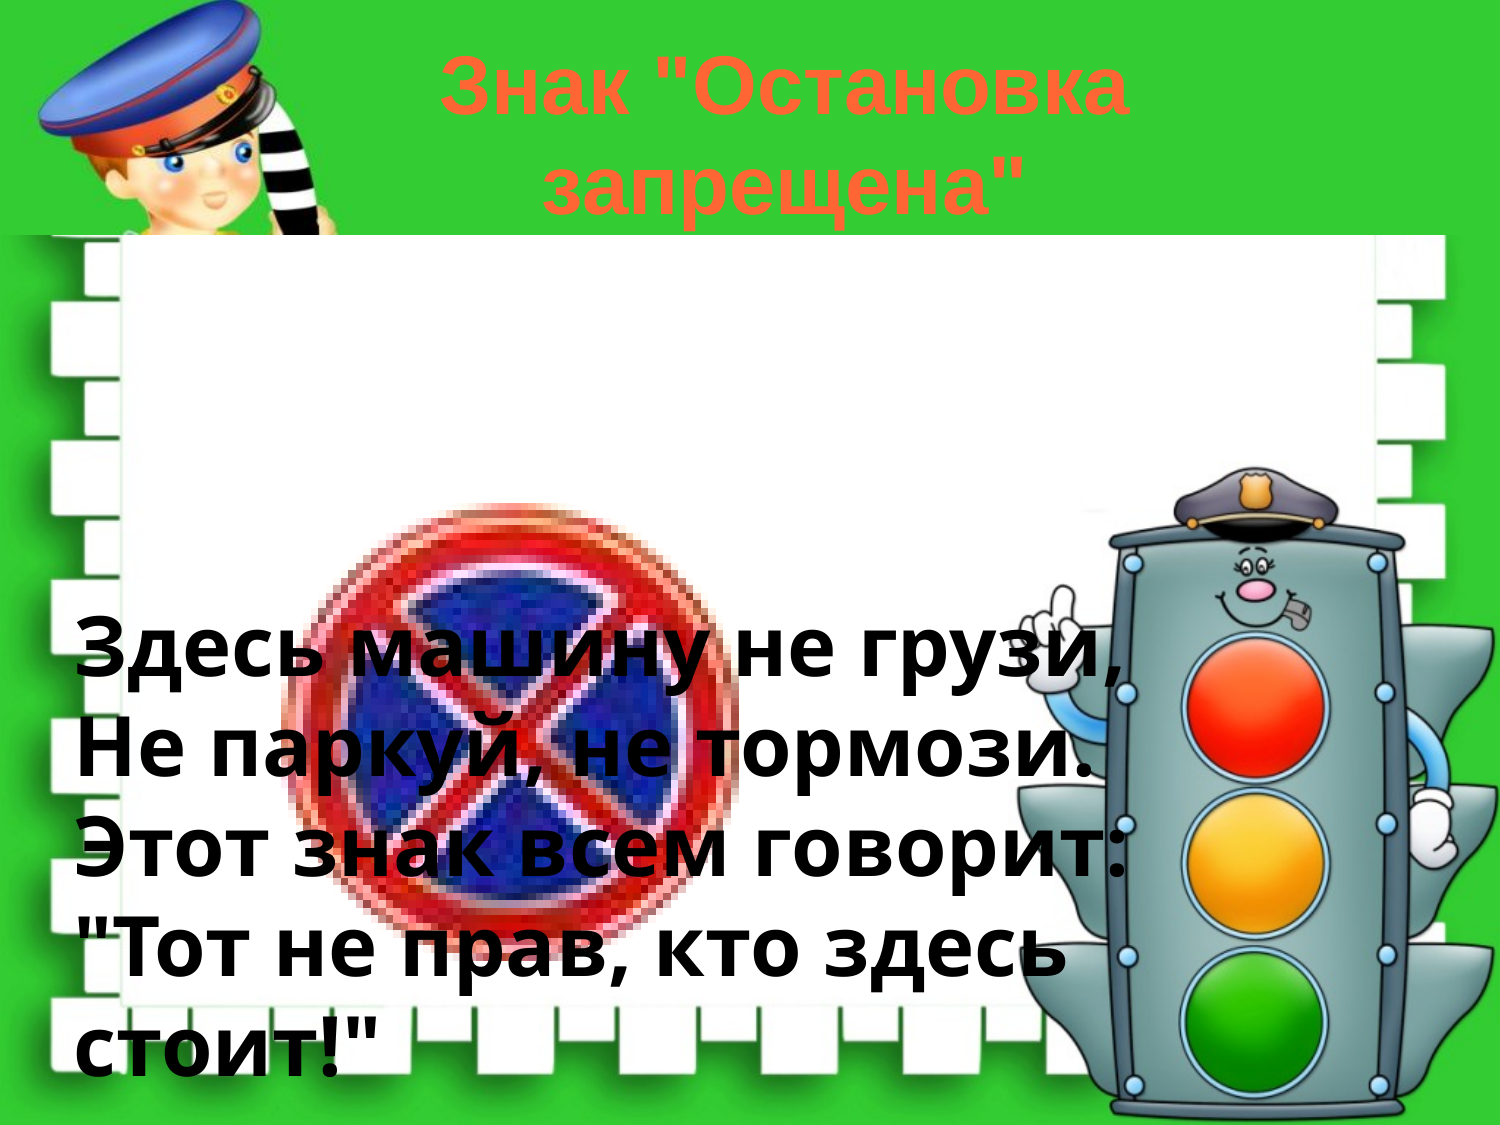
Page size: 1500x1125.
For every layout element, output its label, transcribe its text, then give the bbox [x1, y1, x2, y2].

text_box Здесь машину не грузи, Не паркуй, не тормози. Этот знак всем говорит: "Тот не прав, кто здесь стоит!" [58, 585, 1149, 1101]
picture [0, 0, 1500, 1125]
text_box Знак "Остановка запрещена" [351, 23, 1219, 239]
